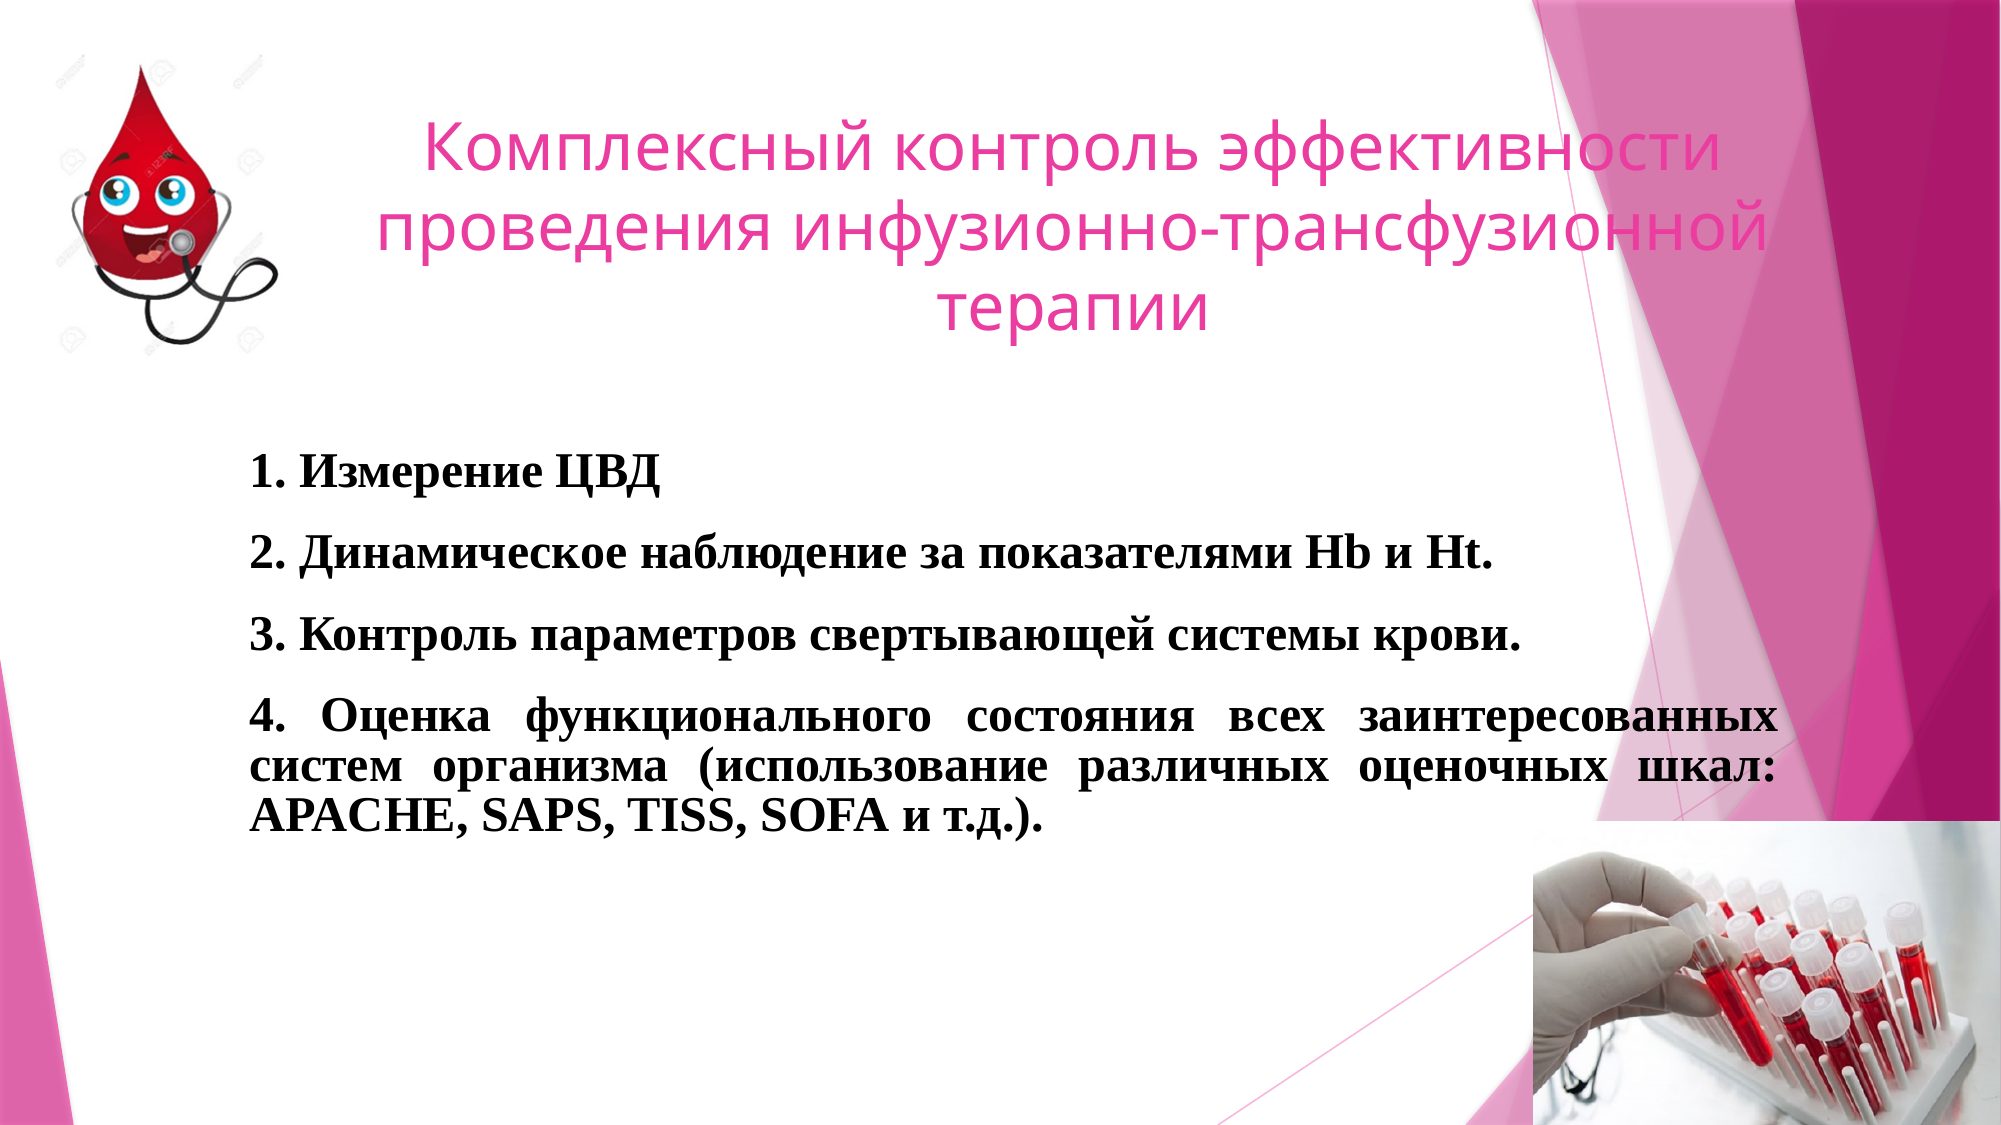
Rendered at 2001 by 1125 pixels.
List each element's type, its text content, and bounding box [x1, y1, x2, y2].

picture [47, 46, 297, 362]
picture [1533, 820, 2000, 1125]
text_box 1. Измерение ЦВД 2. Динамическое наблюдение за показателями Нb и Ht. 3. Контроль параметров свертывающей системы крови. 4. Оценка функционального состояния всех заинтересованных систем организ­ма (использование различных оценочных шкал: APACHE, SAPS, TISS, SOFA и т.д.). [159, 440, 1794, 849]
title Комплексный контроль эффективности проведения инфузионно-трансфузионной терапии [301, 95, 1869, 313]
